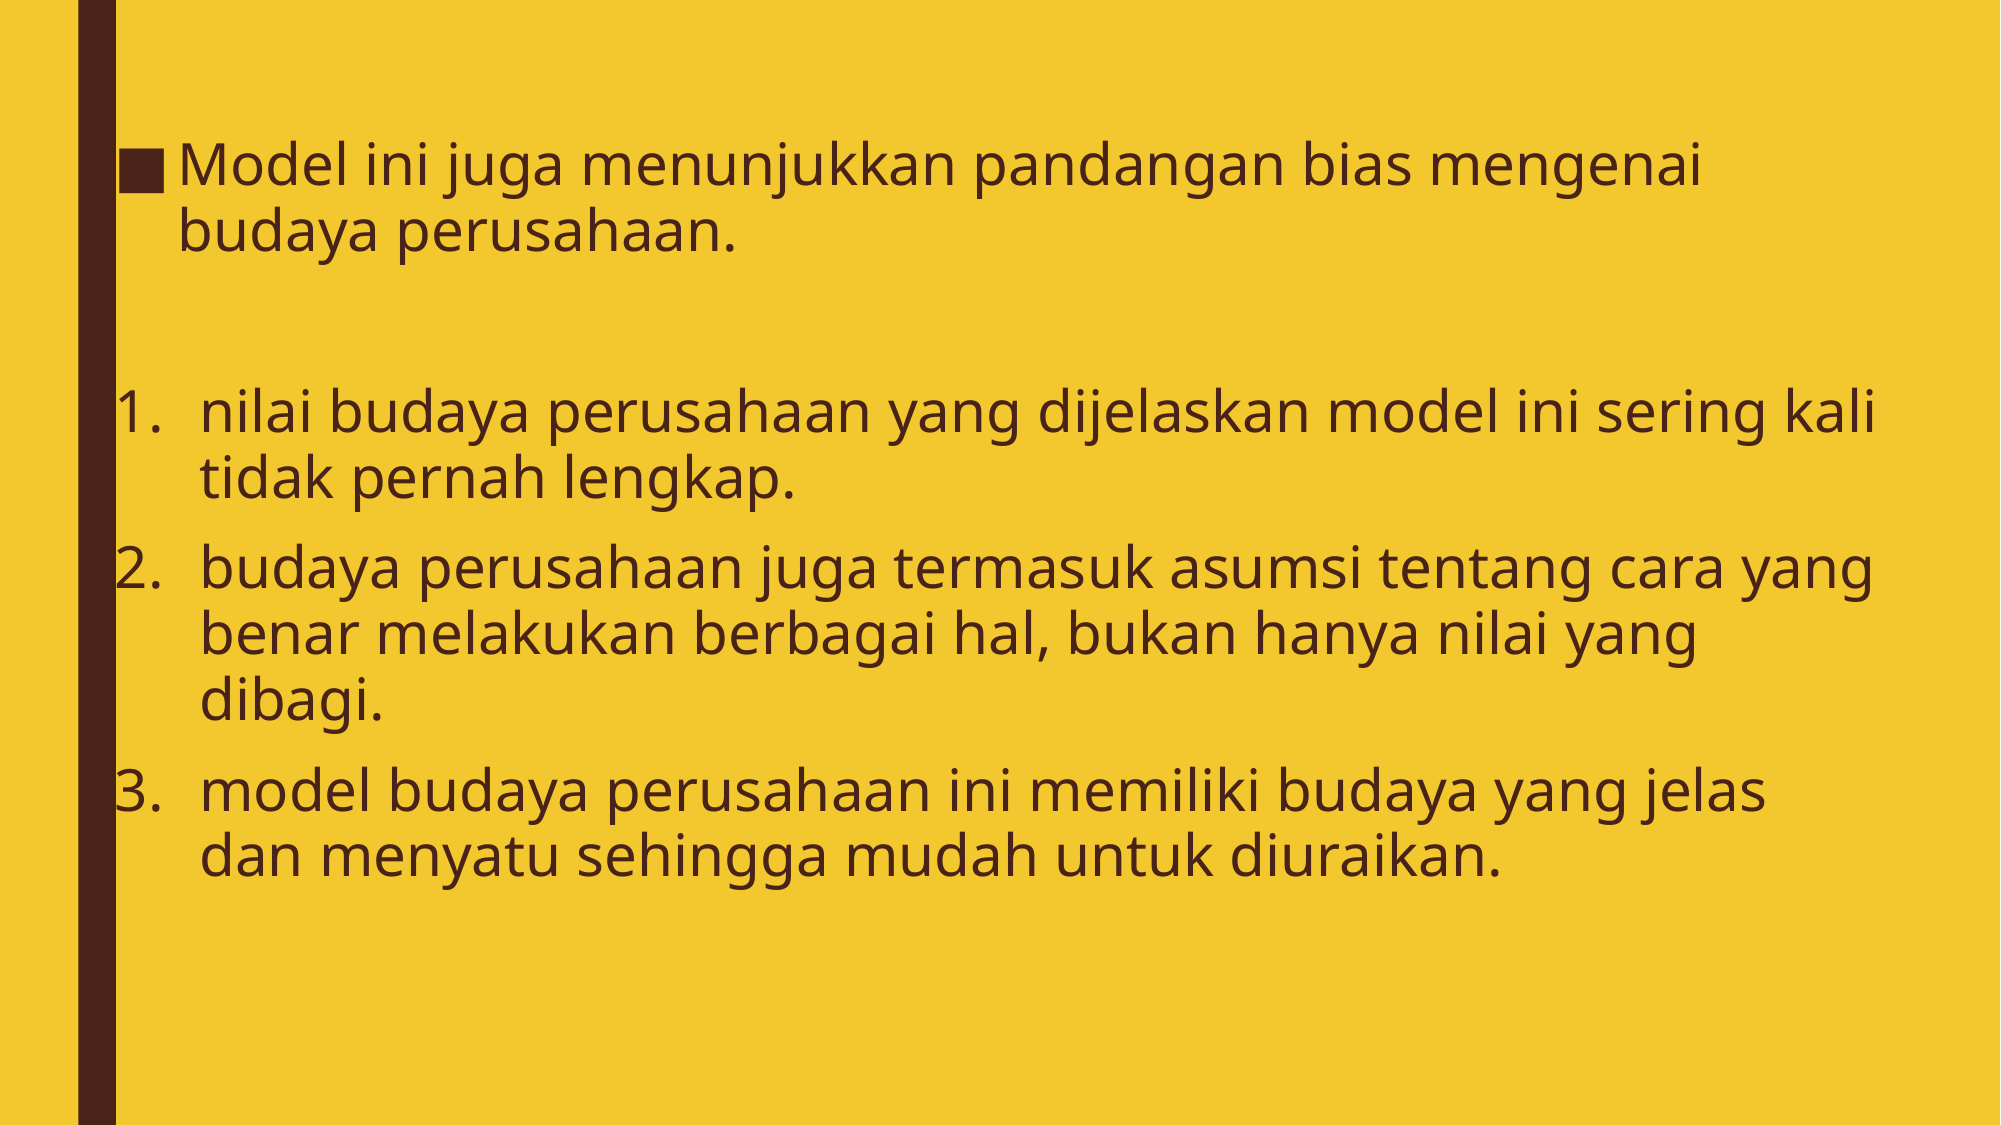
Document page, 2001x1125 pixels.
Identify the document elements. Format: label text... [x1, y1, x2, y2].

list Model ini juga menunjukkan pandangan bias mengenai budaya perusahaan. nilai budaya perusahaan yang dijelaskan model ini sering kali tidak pernah lengkap. budaya perusahaan juga termasuk asumsi tentang cara yang benar melakukan berbagai hal, bukan hanya nilai yang dibagi. model budaya perusahaan ini memiliki budaya yang jelas dan menyatu sehingga mudah untuk diuraikan. [99, 125, 1900, 1005]
